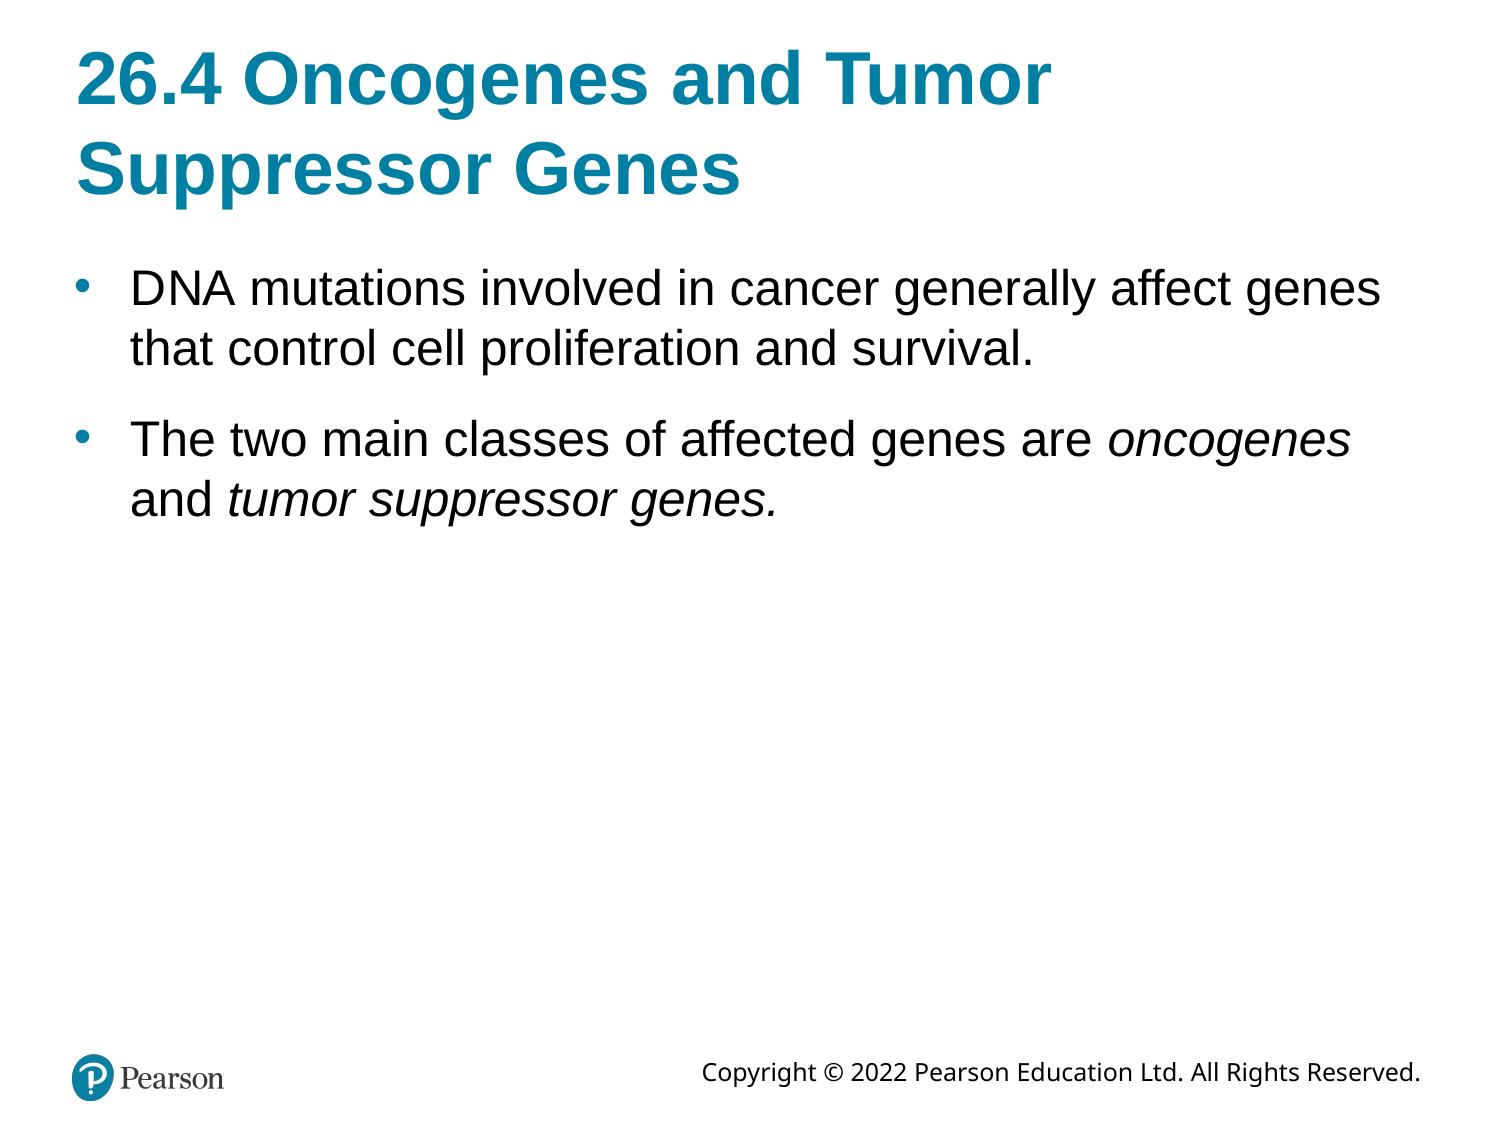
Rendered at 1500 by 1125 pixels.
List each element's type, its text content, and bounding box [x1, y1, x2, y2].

picture [72, 1054, 88, 1070]
list D N A mutations involved in cancer generally affect genes that control cell proliferation and survival. The two main classes of affected genes are oncogenes and tumor suppressor genes. [73, 255, 1436, 591]
picture [72, 1087, 83, 1101]
picture [98, 1054, 224, 1101]
title 26.4 Oncogenes and Tumor Suppressor Genes [76, 31, 1438, 208]
picture [80, 1063, 106, 1088]
